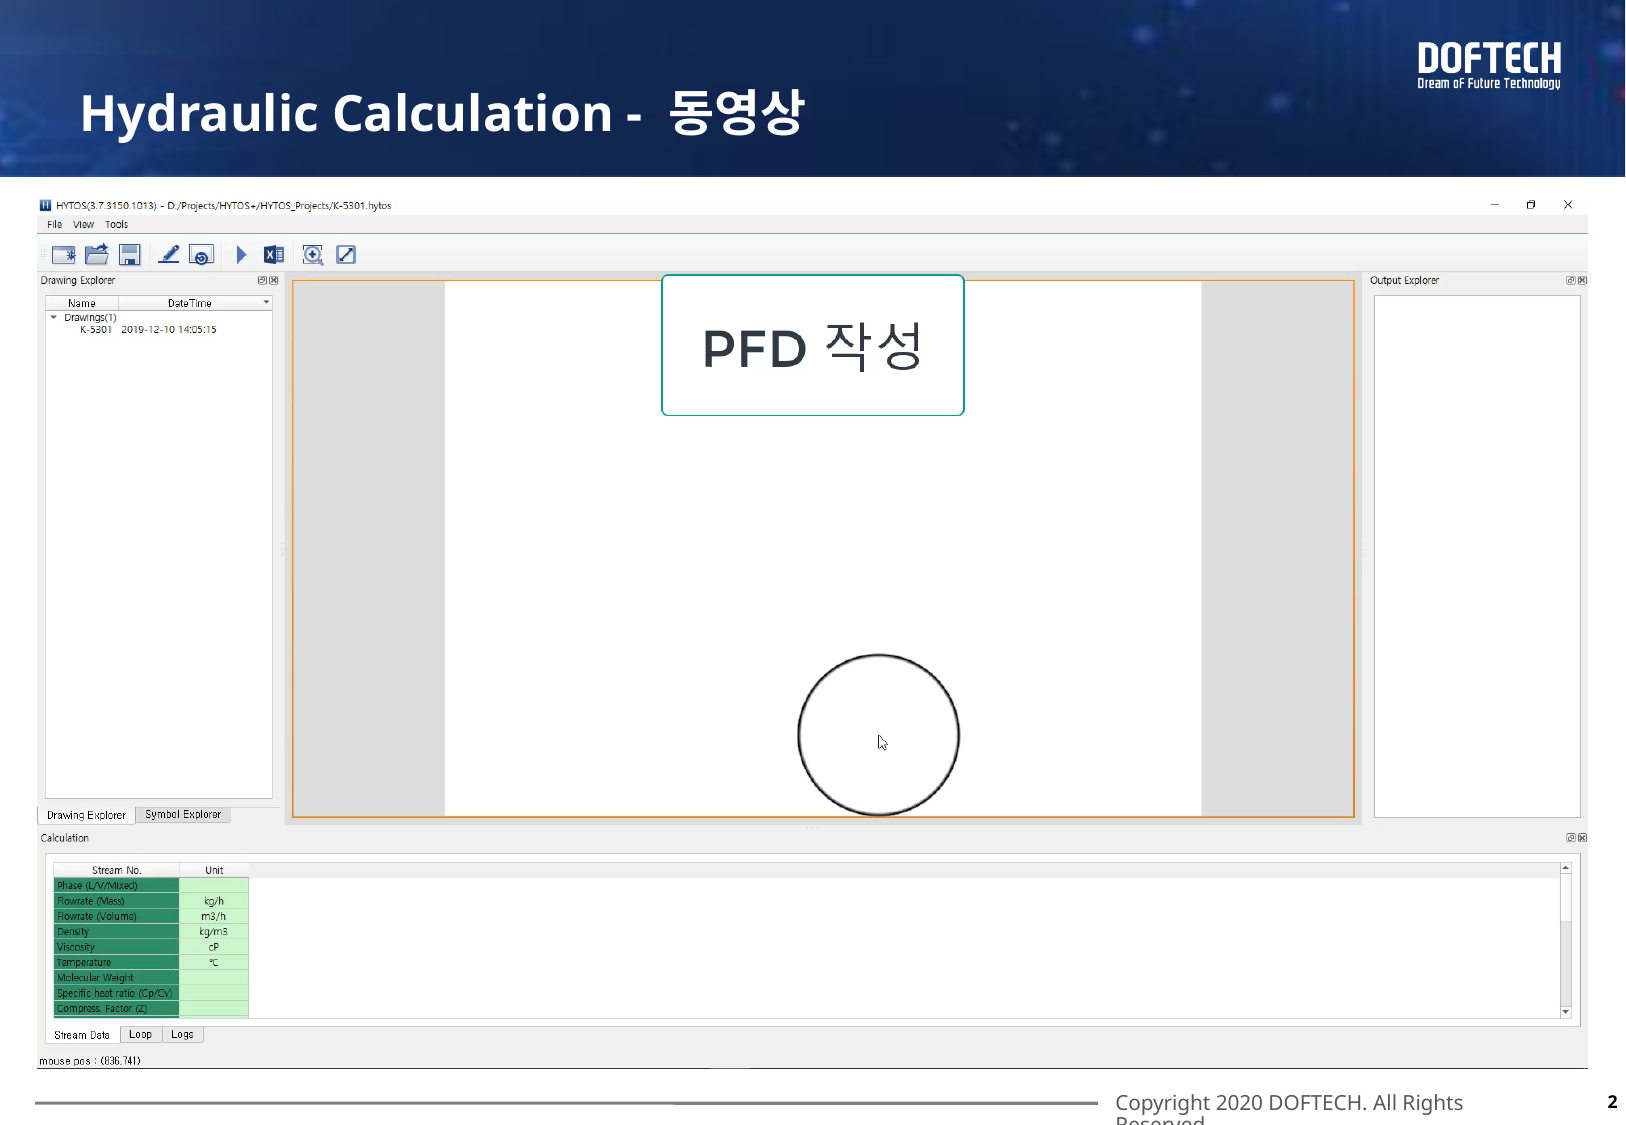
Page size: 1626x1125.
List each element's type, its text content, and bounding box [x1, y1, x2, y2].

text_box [36, 195, 1589, 1070]
picture [0, 0, 1626, 176]
title Hydraulic Calculation - 동영상 [67, 74, 1405, 148]
